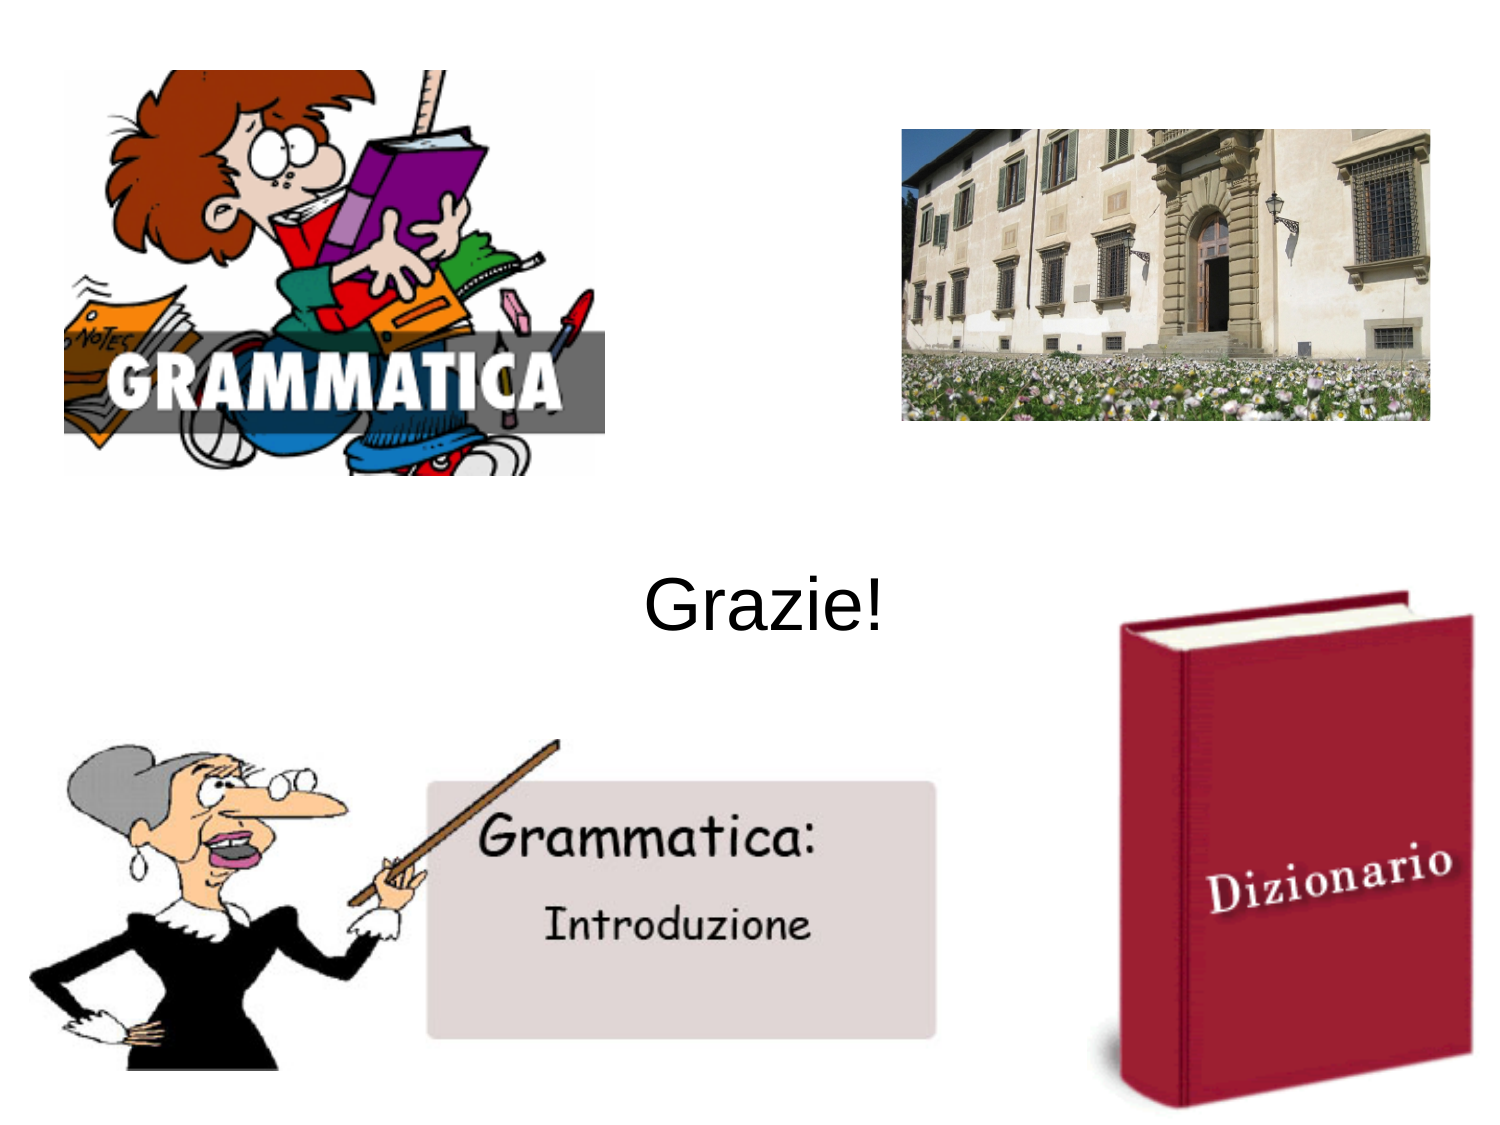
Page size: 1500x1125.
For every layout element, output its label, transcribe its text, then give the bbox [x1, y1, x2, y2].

picture [64, 70, 605, 476]
picture [901, 129, 1431, 421]
text_box Grazie! [628, 548, 901, 654]
picture [29, 739, 967, 1071]
picture [1087, 568, 1500, 1125]
